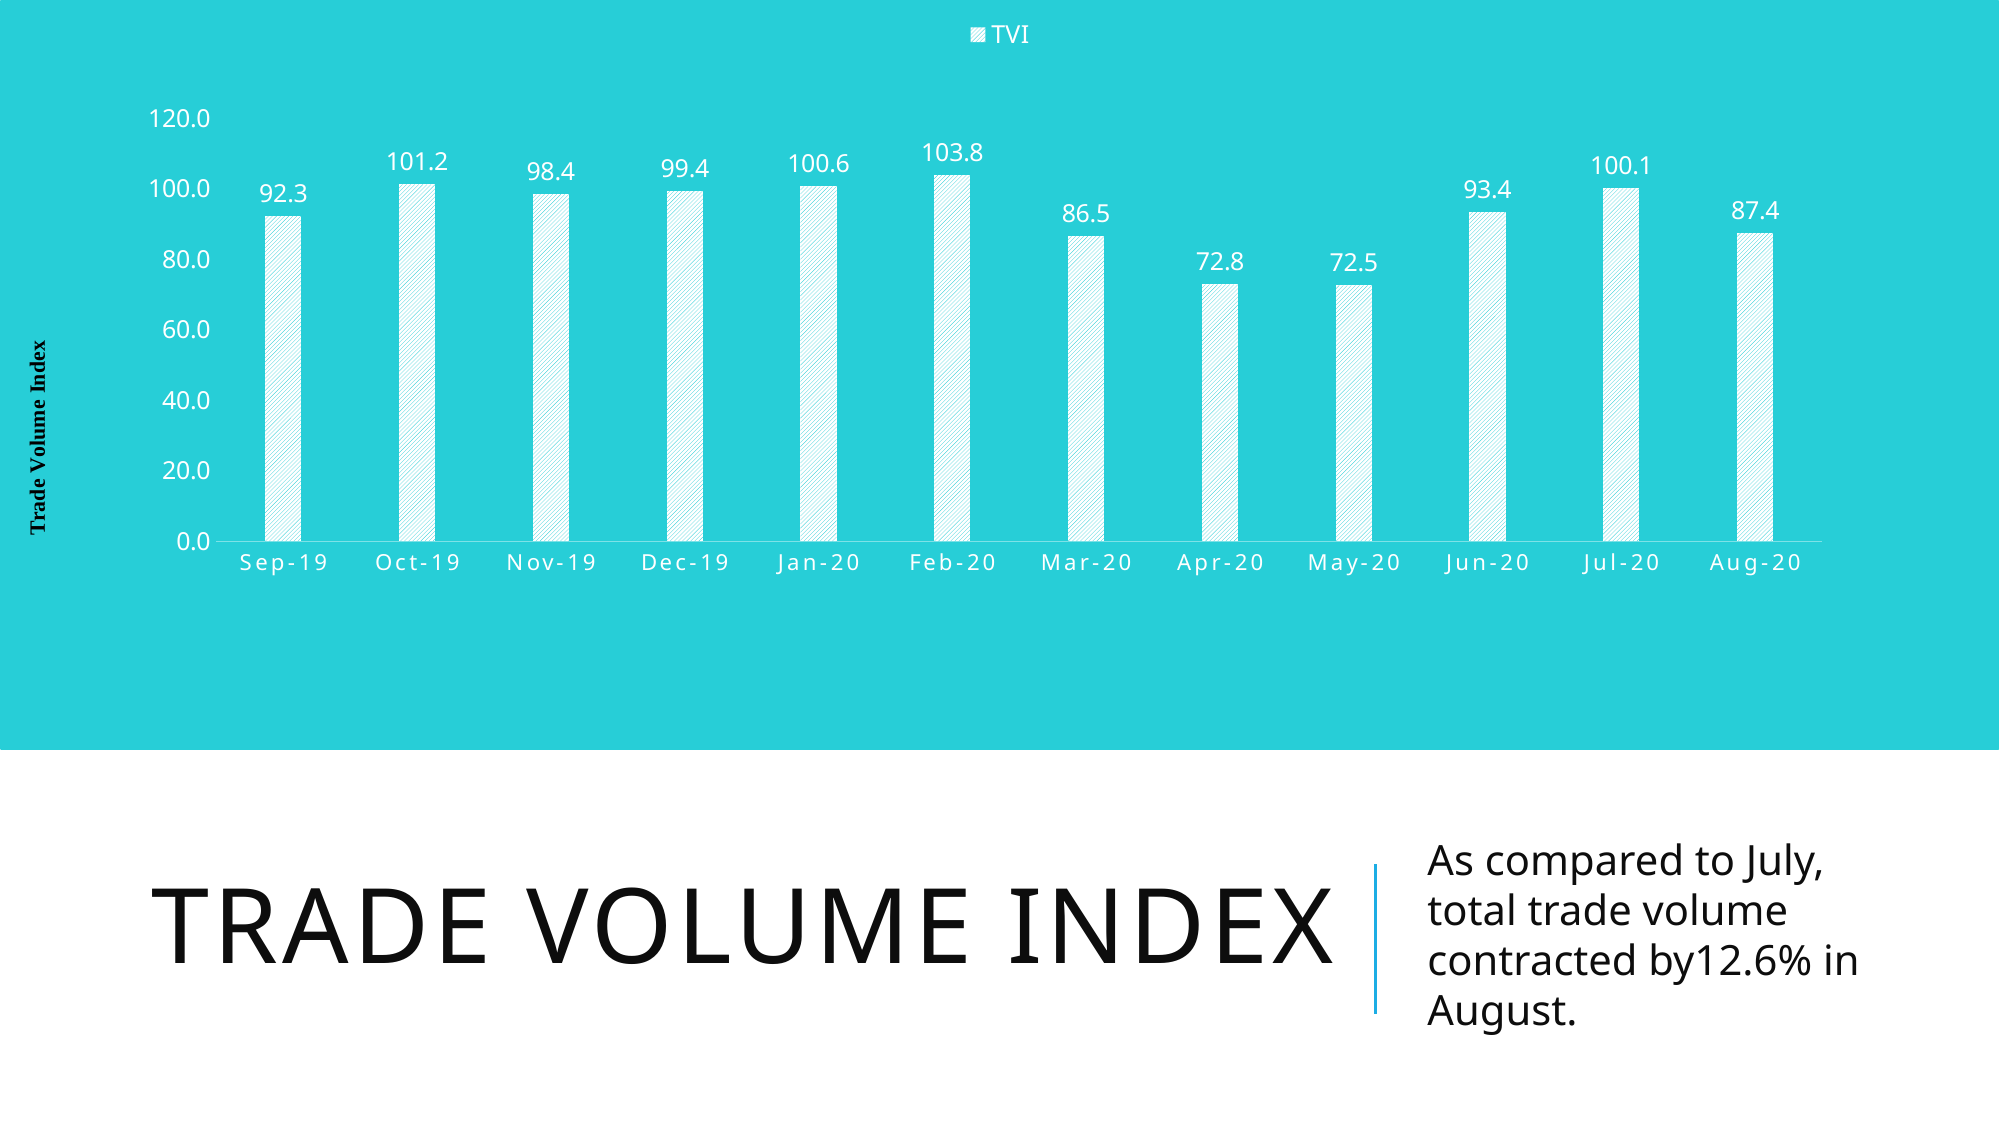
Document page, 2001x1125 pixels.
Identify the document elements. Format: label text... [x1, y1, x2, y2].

title Trade volume index [75, 813, 1350, 1054]
list As compared to July, total trade volume contracted by12.6% in August. [1412, 813, 1938, 1054]
chart [0, 0, 2000, 751]
